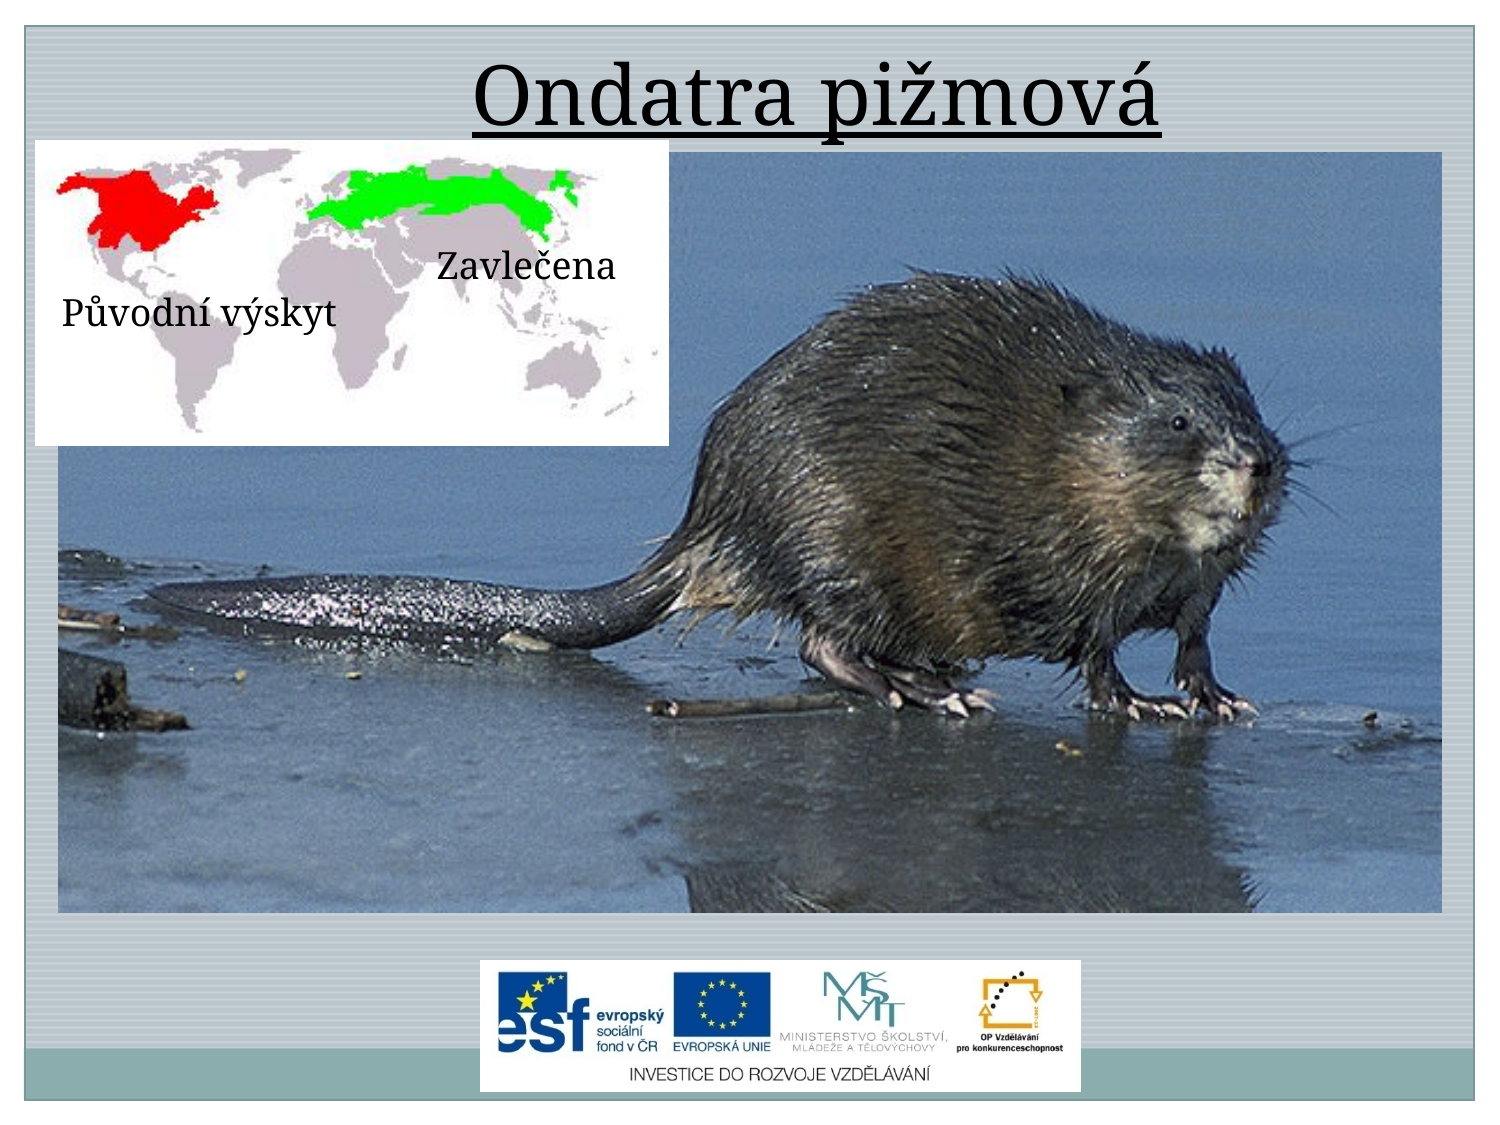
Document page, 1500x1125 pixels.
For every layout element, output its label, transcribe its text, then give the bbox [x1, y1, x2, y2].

text_box Ondatra pižmová [457, 35, 1184, 149]
picture [34, 140, 1442, 914]
picture [480, 960, 1081, 1092]
